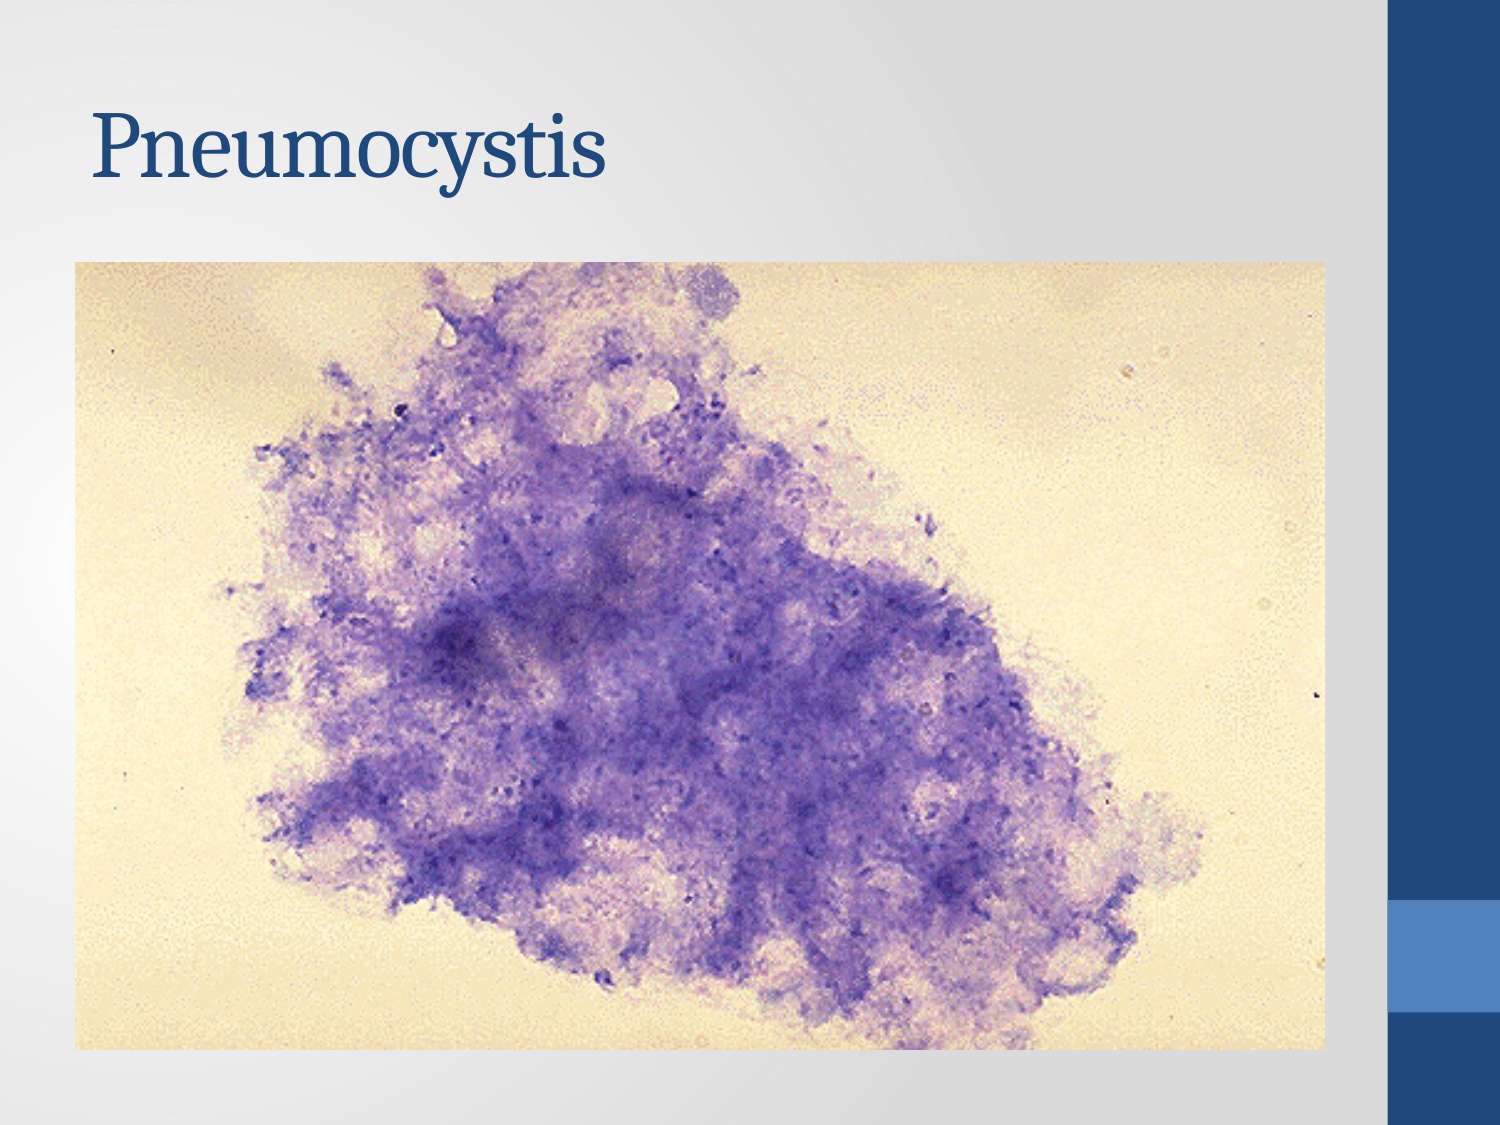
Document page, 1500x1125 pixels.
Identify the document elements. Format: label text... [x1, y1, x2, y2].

title Pneumocystis [75, 45, 1325, 233]
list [74, 261, 1326, 1051]
